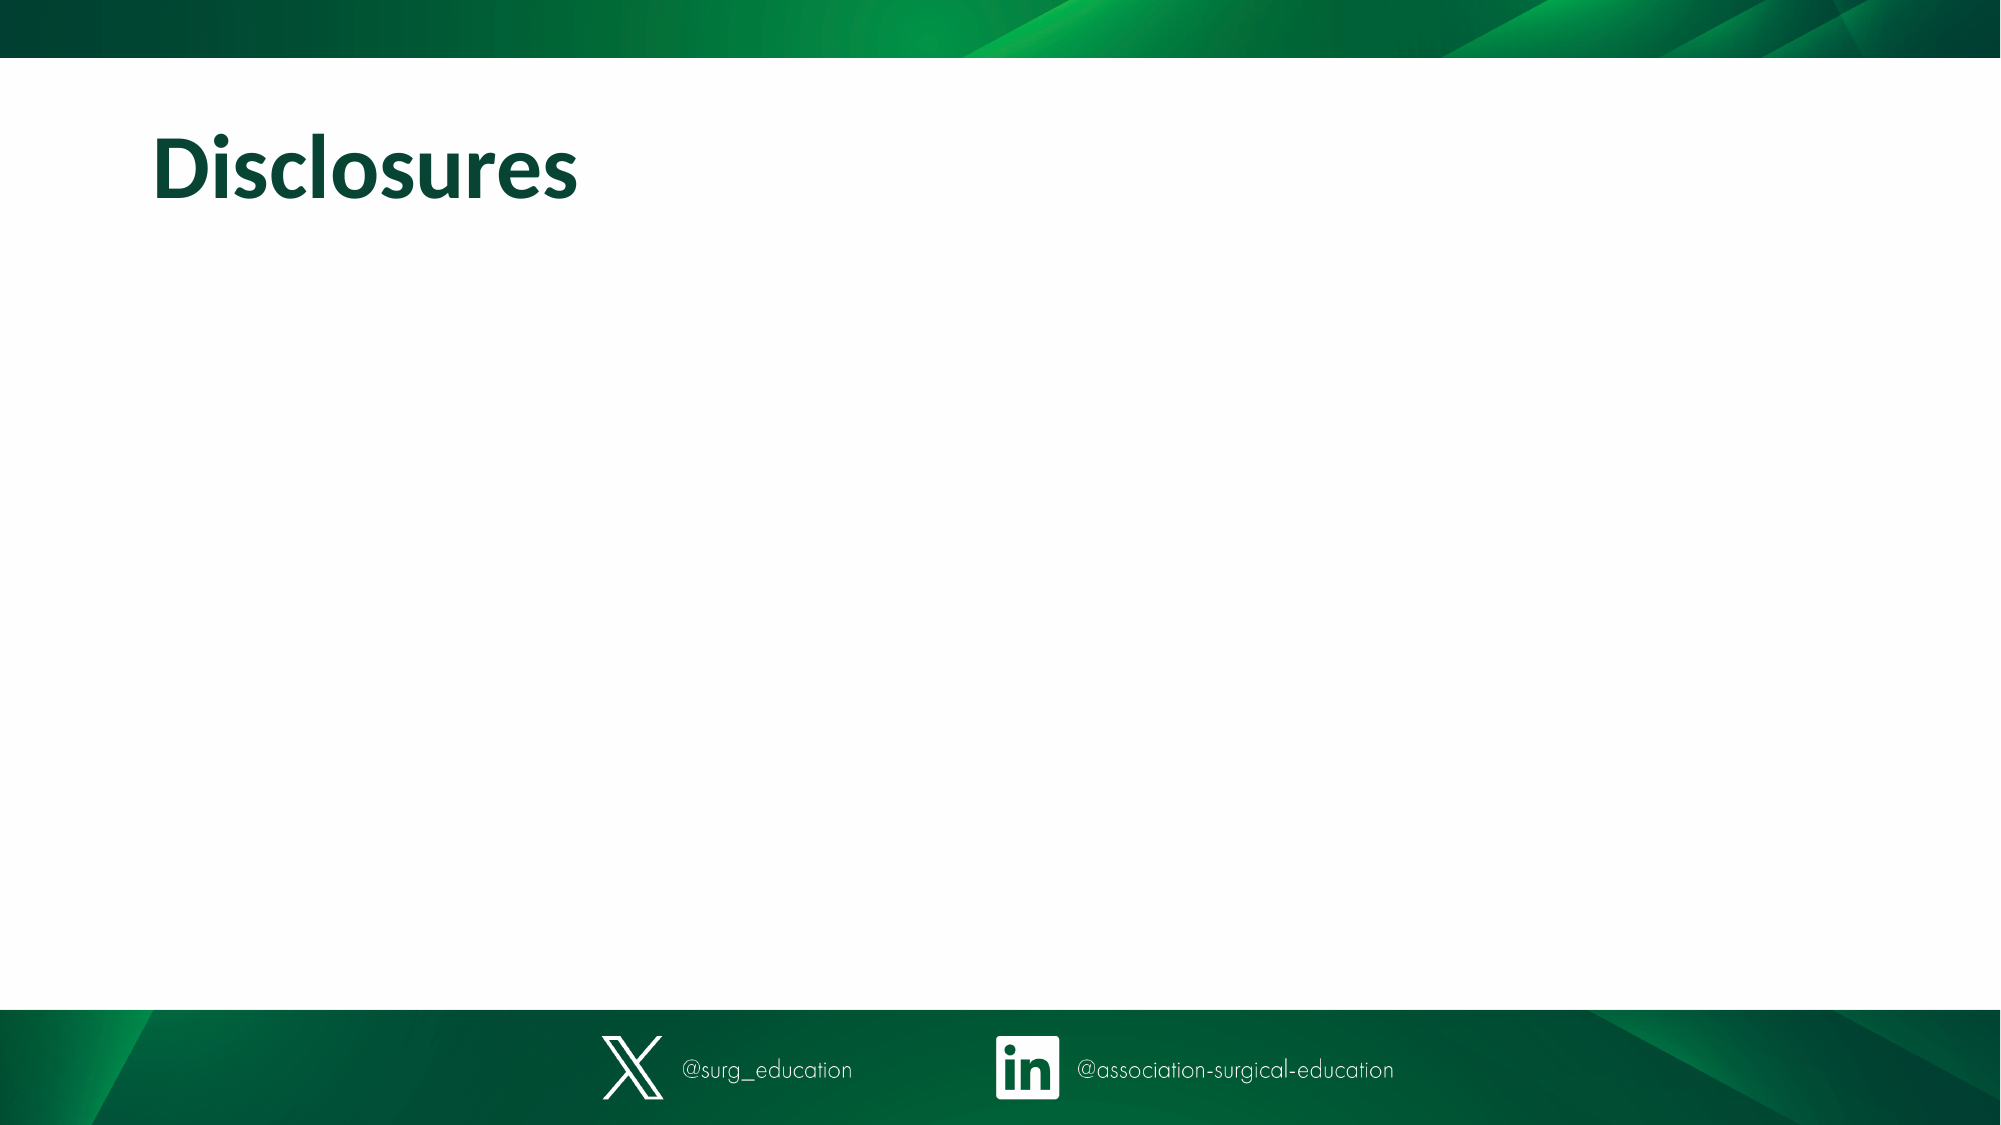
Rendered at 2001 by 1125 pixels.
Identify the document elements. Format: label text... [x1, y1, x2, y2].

picture [0, 0, 2001, 1125]
title Disclosures [137, 59, 1863, 278]
